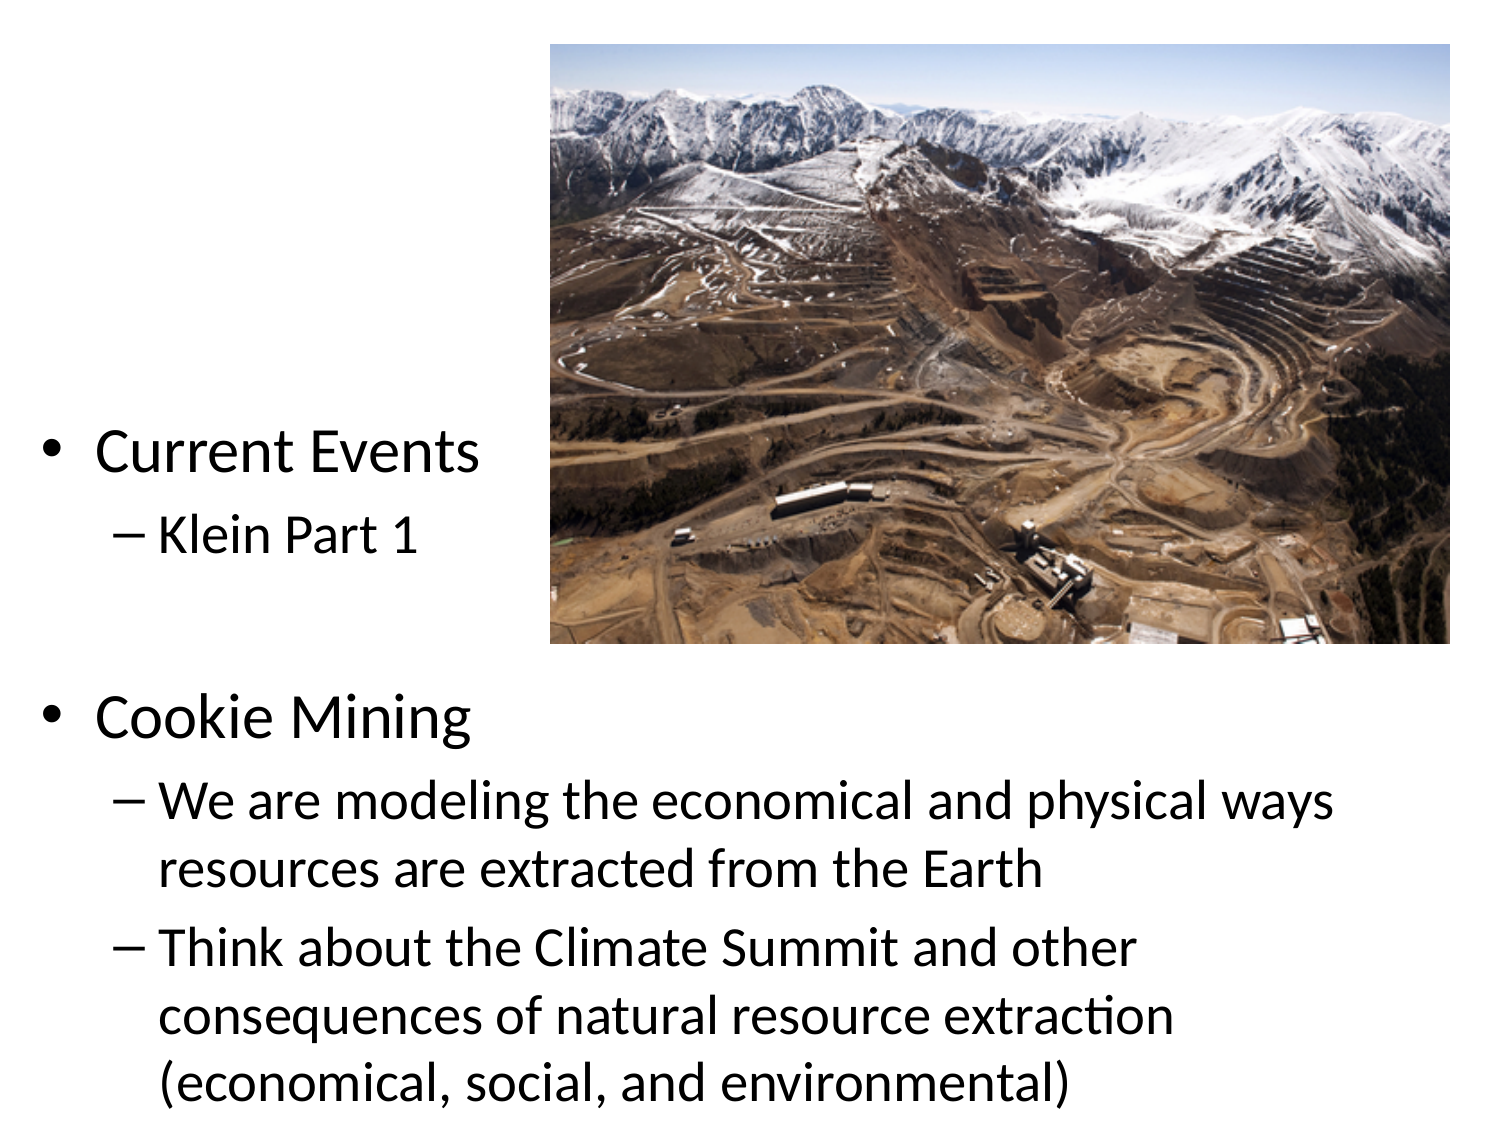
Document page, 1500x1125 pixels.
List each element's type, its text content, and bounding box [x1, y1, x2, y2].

picture [550, 44, 1450, 644]
list Current Events Klein Part 1 Cookie Mining We are modeling the economical and physical ways resources are extracted from the Earth Think about the Climate Summit and other consequences of natural resource extraction (economical, social, and environmental) [25, 400, 1376, 1125]
